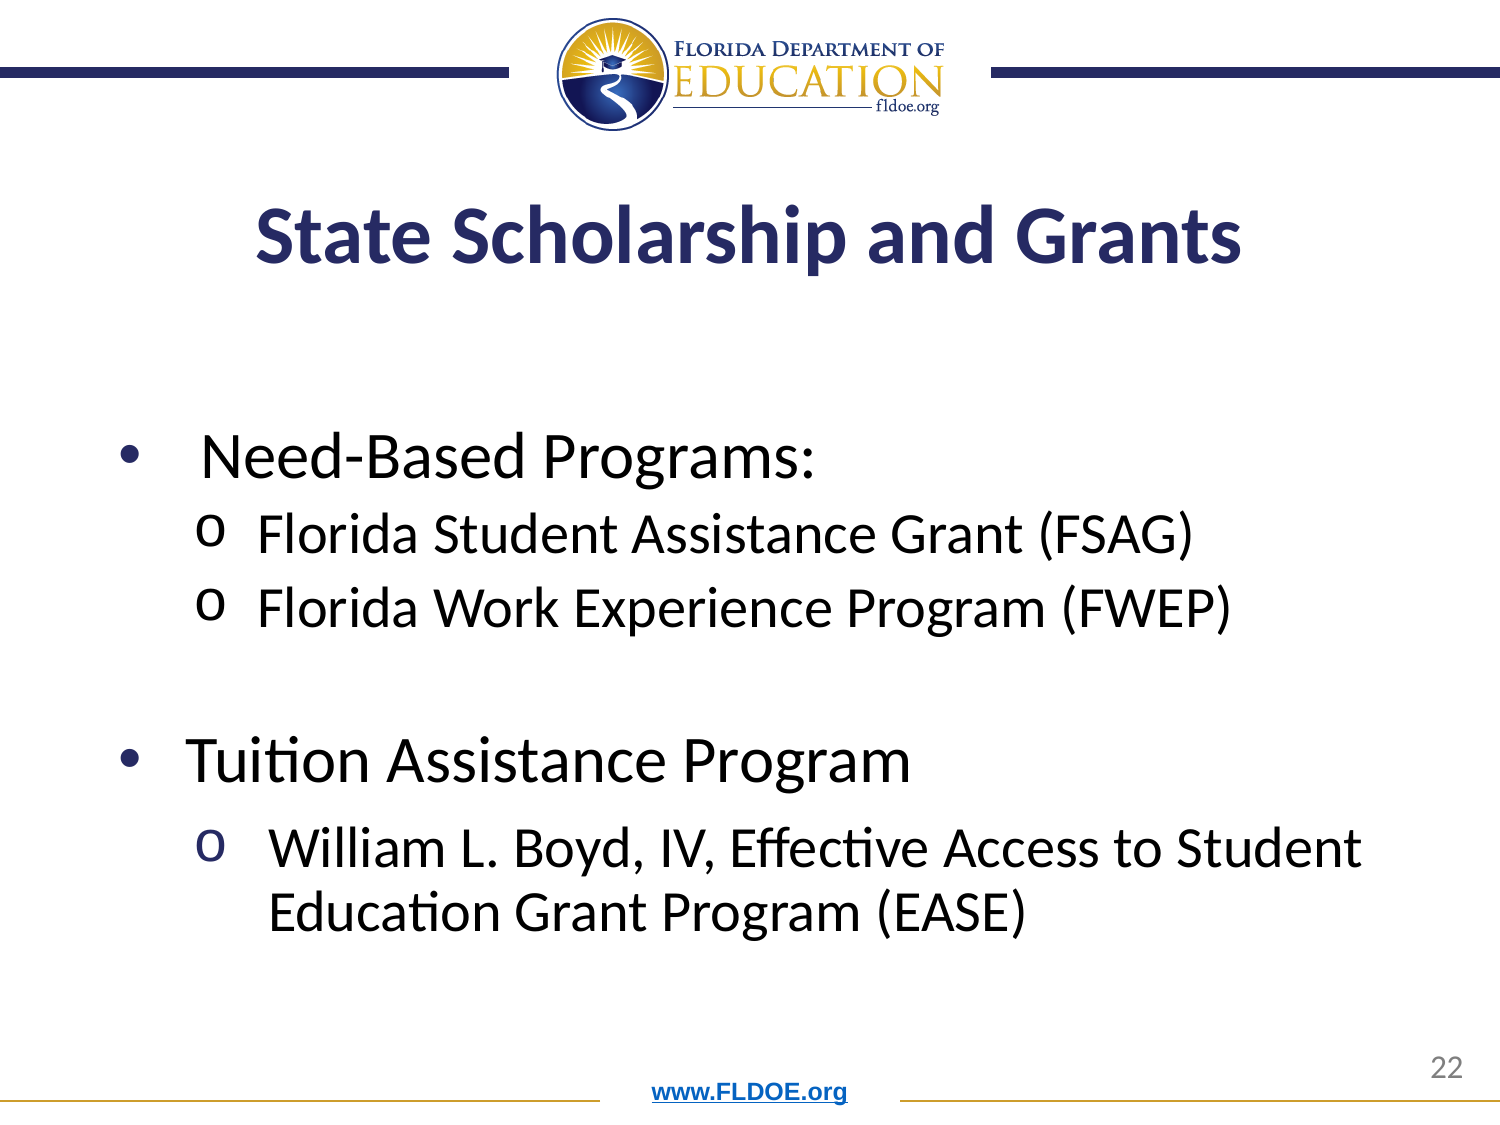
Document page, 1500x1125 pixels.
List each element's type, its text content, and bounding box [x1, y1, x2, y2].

list Need-Based Programs: Florida Student Assistance Grant (FSAG) Florida Work Experience Program (FWEP) Tuition Assistance Program William L. Boyd, IV, Effective Access to Student Education Grant Program (EASE) [103, 312, 1397, 1028]
title State Scholarship and Grants [103, 158, 1397, 289]
picture [538, 3, 962, 145]
